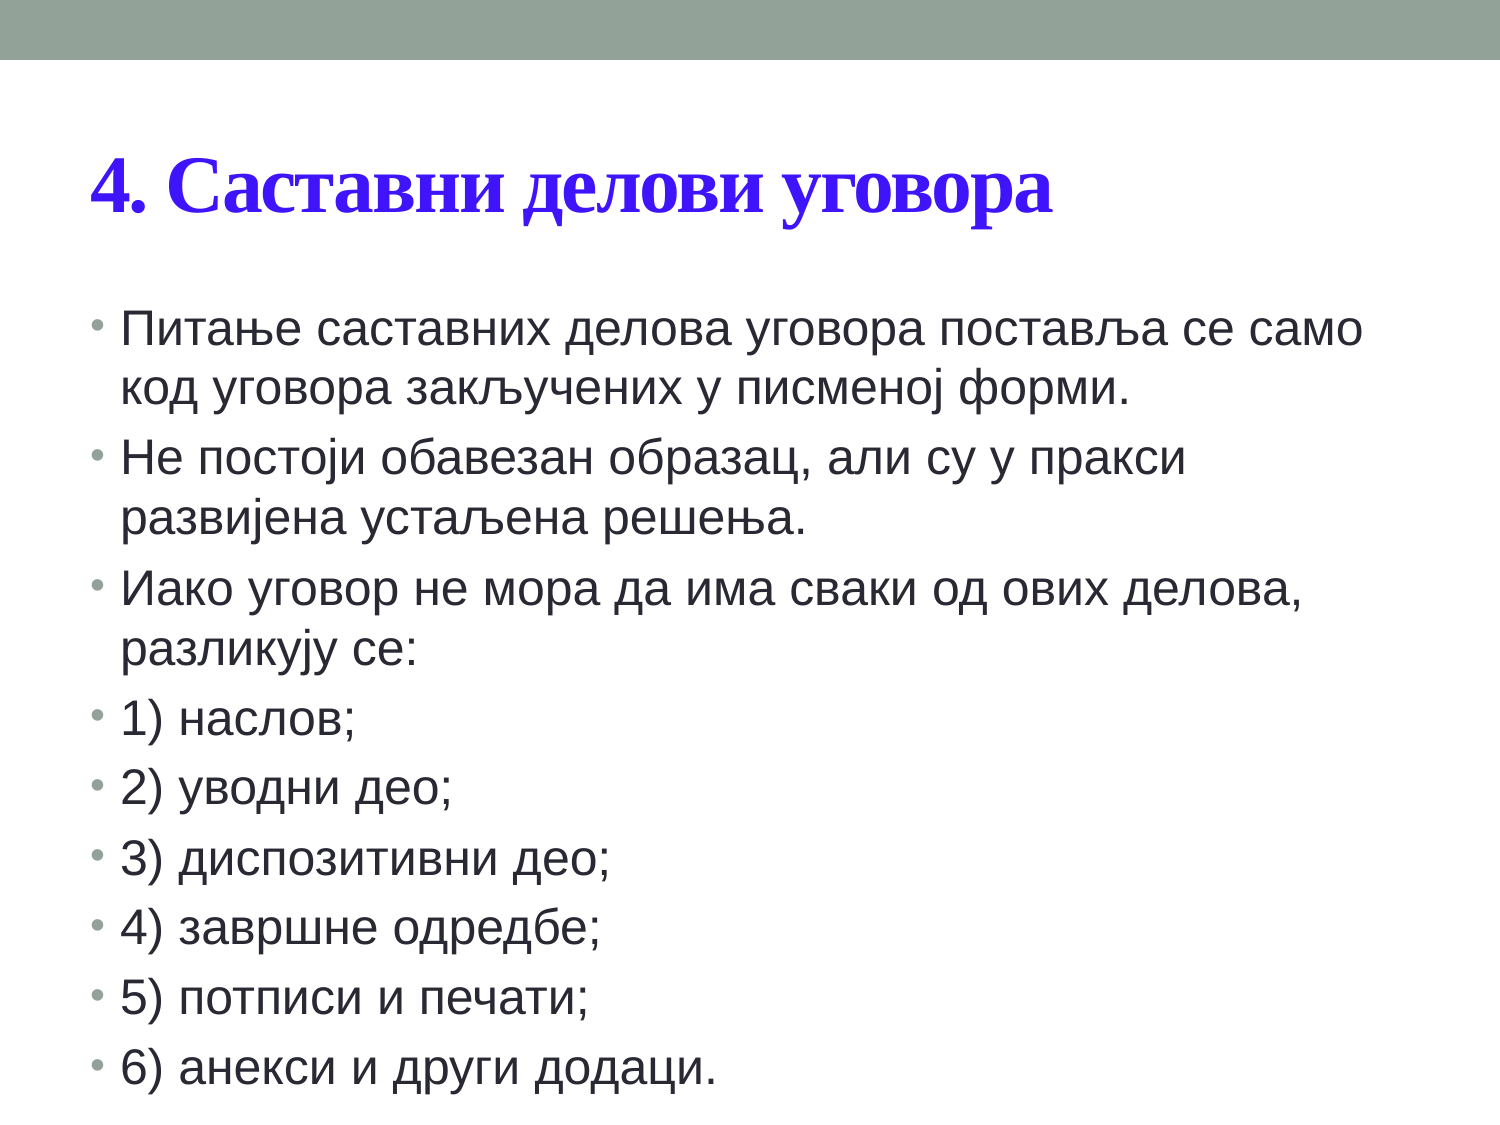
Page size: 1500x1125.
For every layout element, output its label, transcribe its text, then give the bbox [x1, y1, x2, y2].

title 4. Саставни делови уговора [75, 24, 1425, 238]
list Питање саставних делова уговора поставља се само код уговора закључених у писменој форми. Не постоји обавезан образац, али су у пракси развијена устаљена решења. Иако уговор не мора да има сваки од ових делова, разликују се: 1) наслов; 2) уводни део; 3) диспозитивни део; 4) завршне одредбе; 5) потписи и печати; 6) анекси и други додаци. [75, 287, 1425, 1125]
